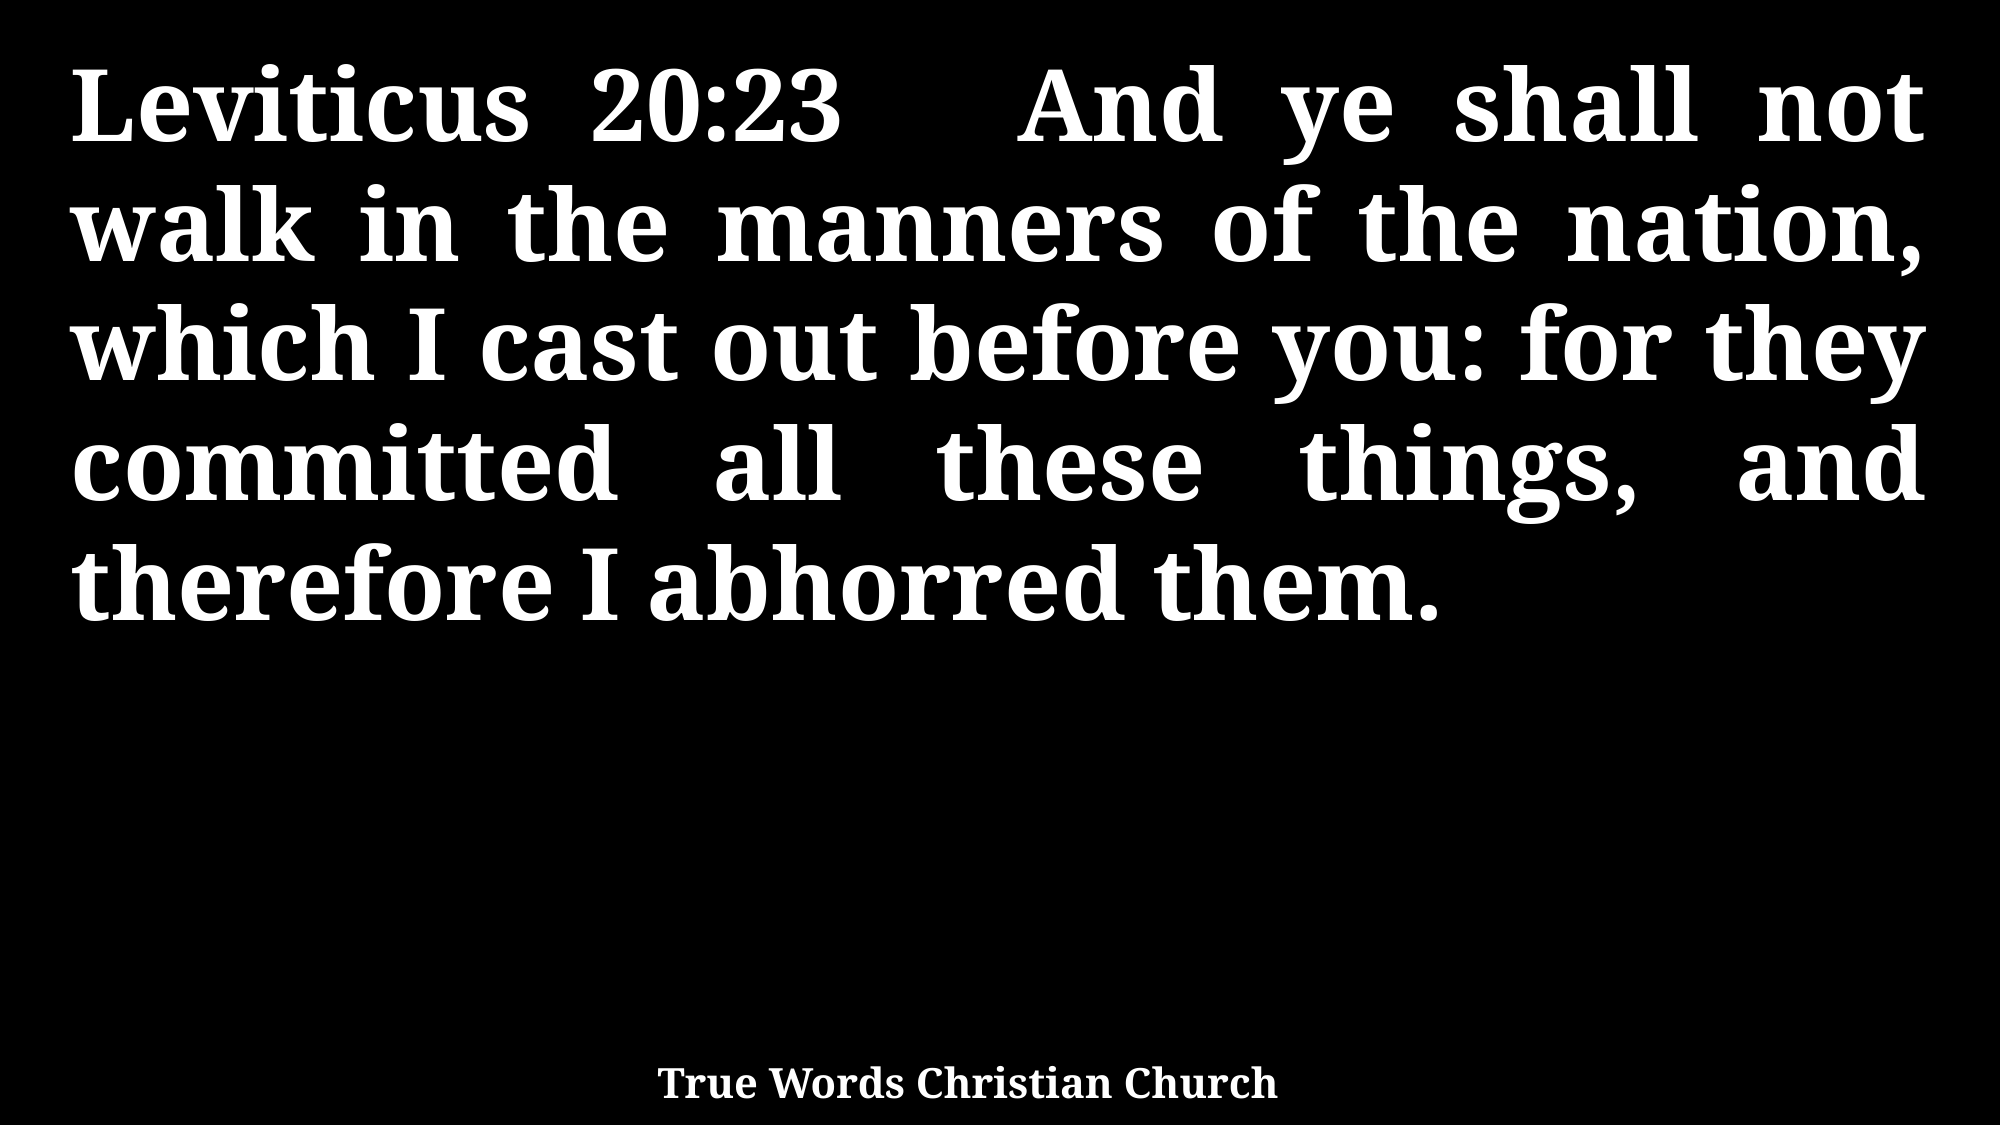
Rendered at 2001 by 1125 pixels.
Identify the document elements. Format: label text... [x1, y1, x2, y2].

text_box True Words Christian Church [642, 1049, 1294, 1114]
text_box Leviticus 20:23 And ye shall not walk in the manners of the nation, which I cast out before you: for they committed all these things, and therefore I abhorred them. [55, 33, 1944, 649]
